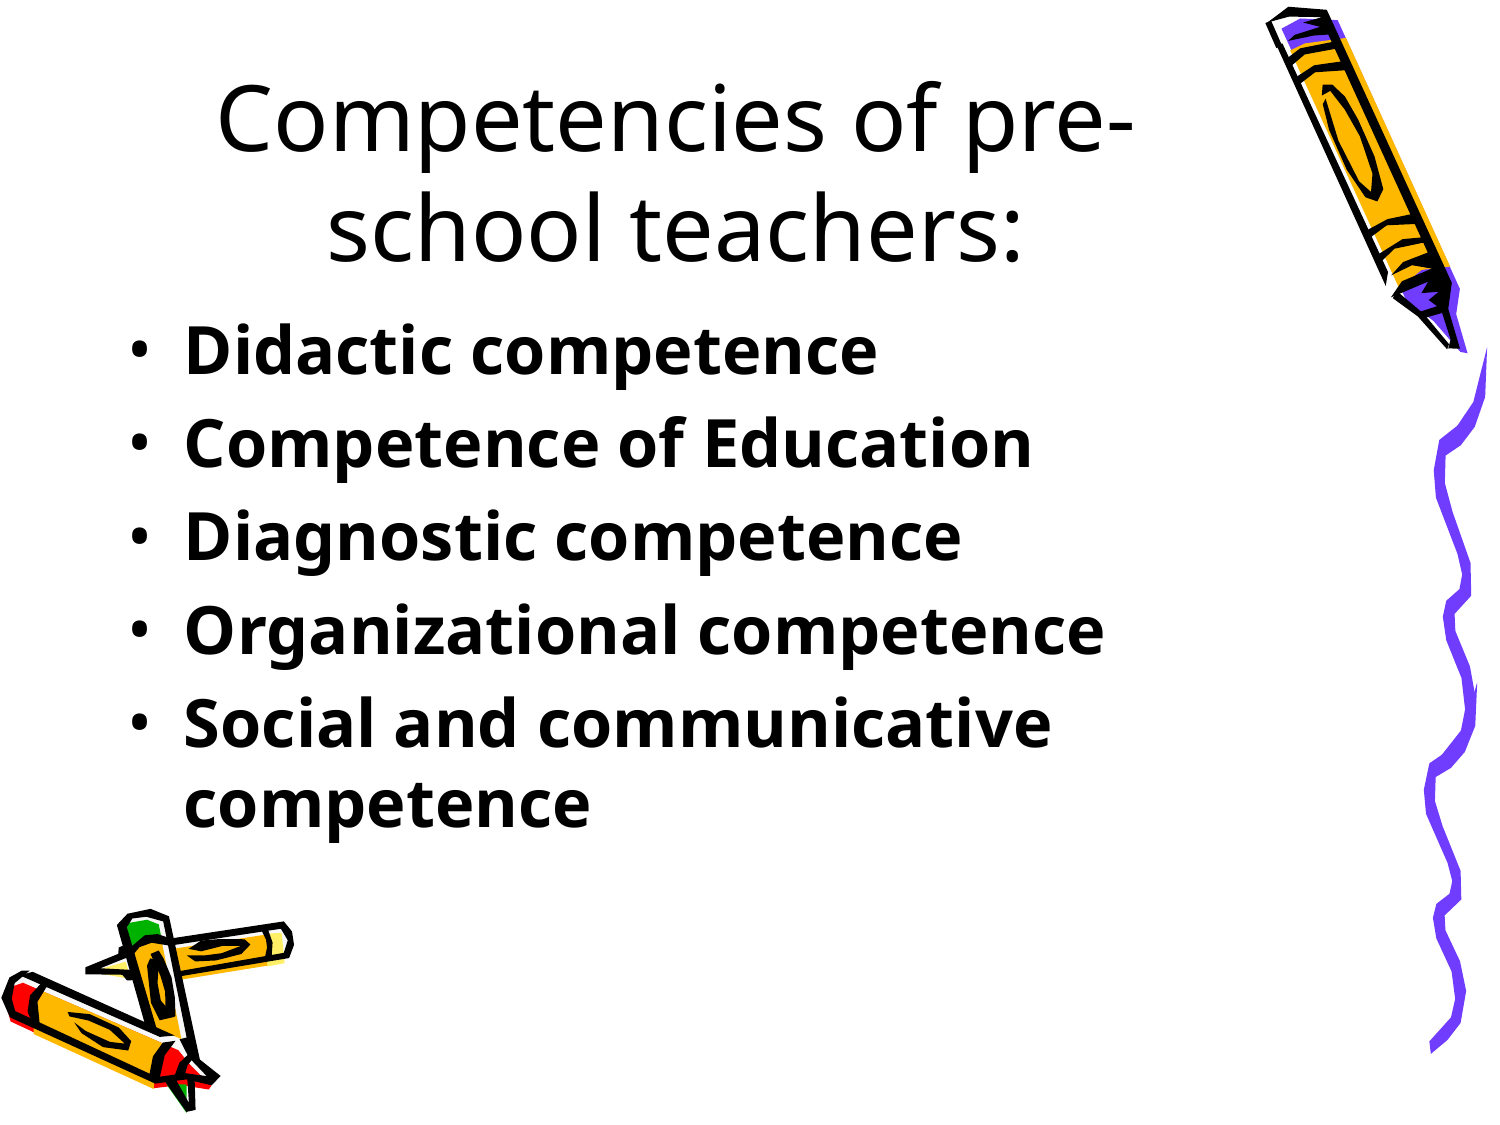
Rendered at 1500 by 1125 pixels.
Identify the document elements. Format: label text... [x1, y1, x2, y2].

title Competencies of pre-school teachers: [112, 24, 1240, 288]
list Didactic competence Competence of Education Diagnostic competence Organizational competence Social and communicative competence [112, 299, 1375, 900]
